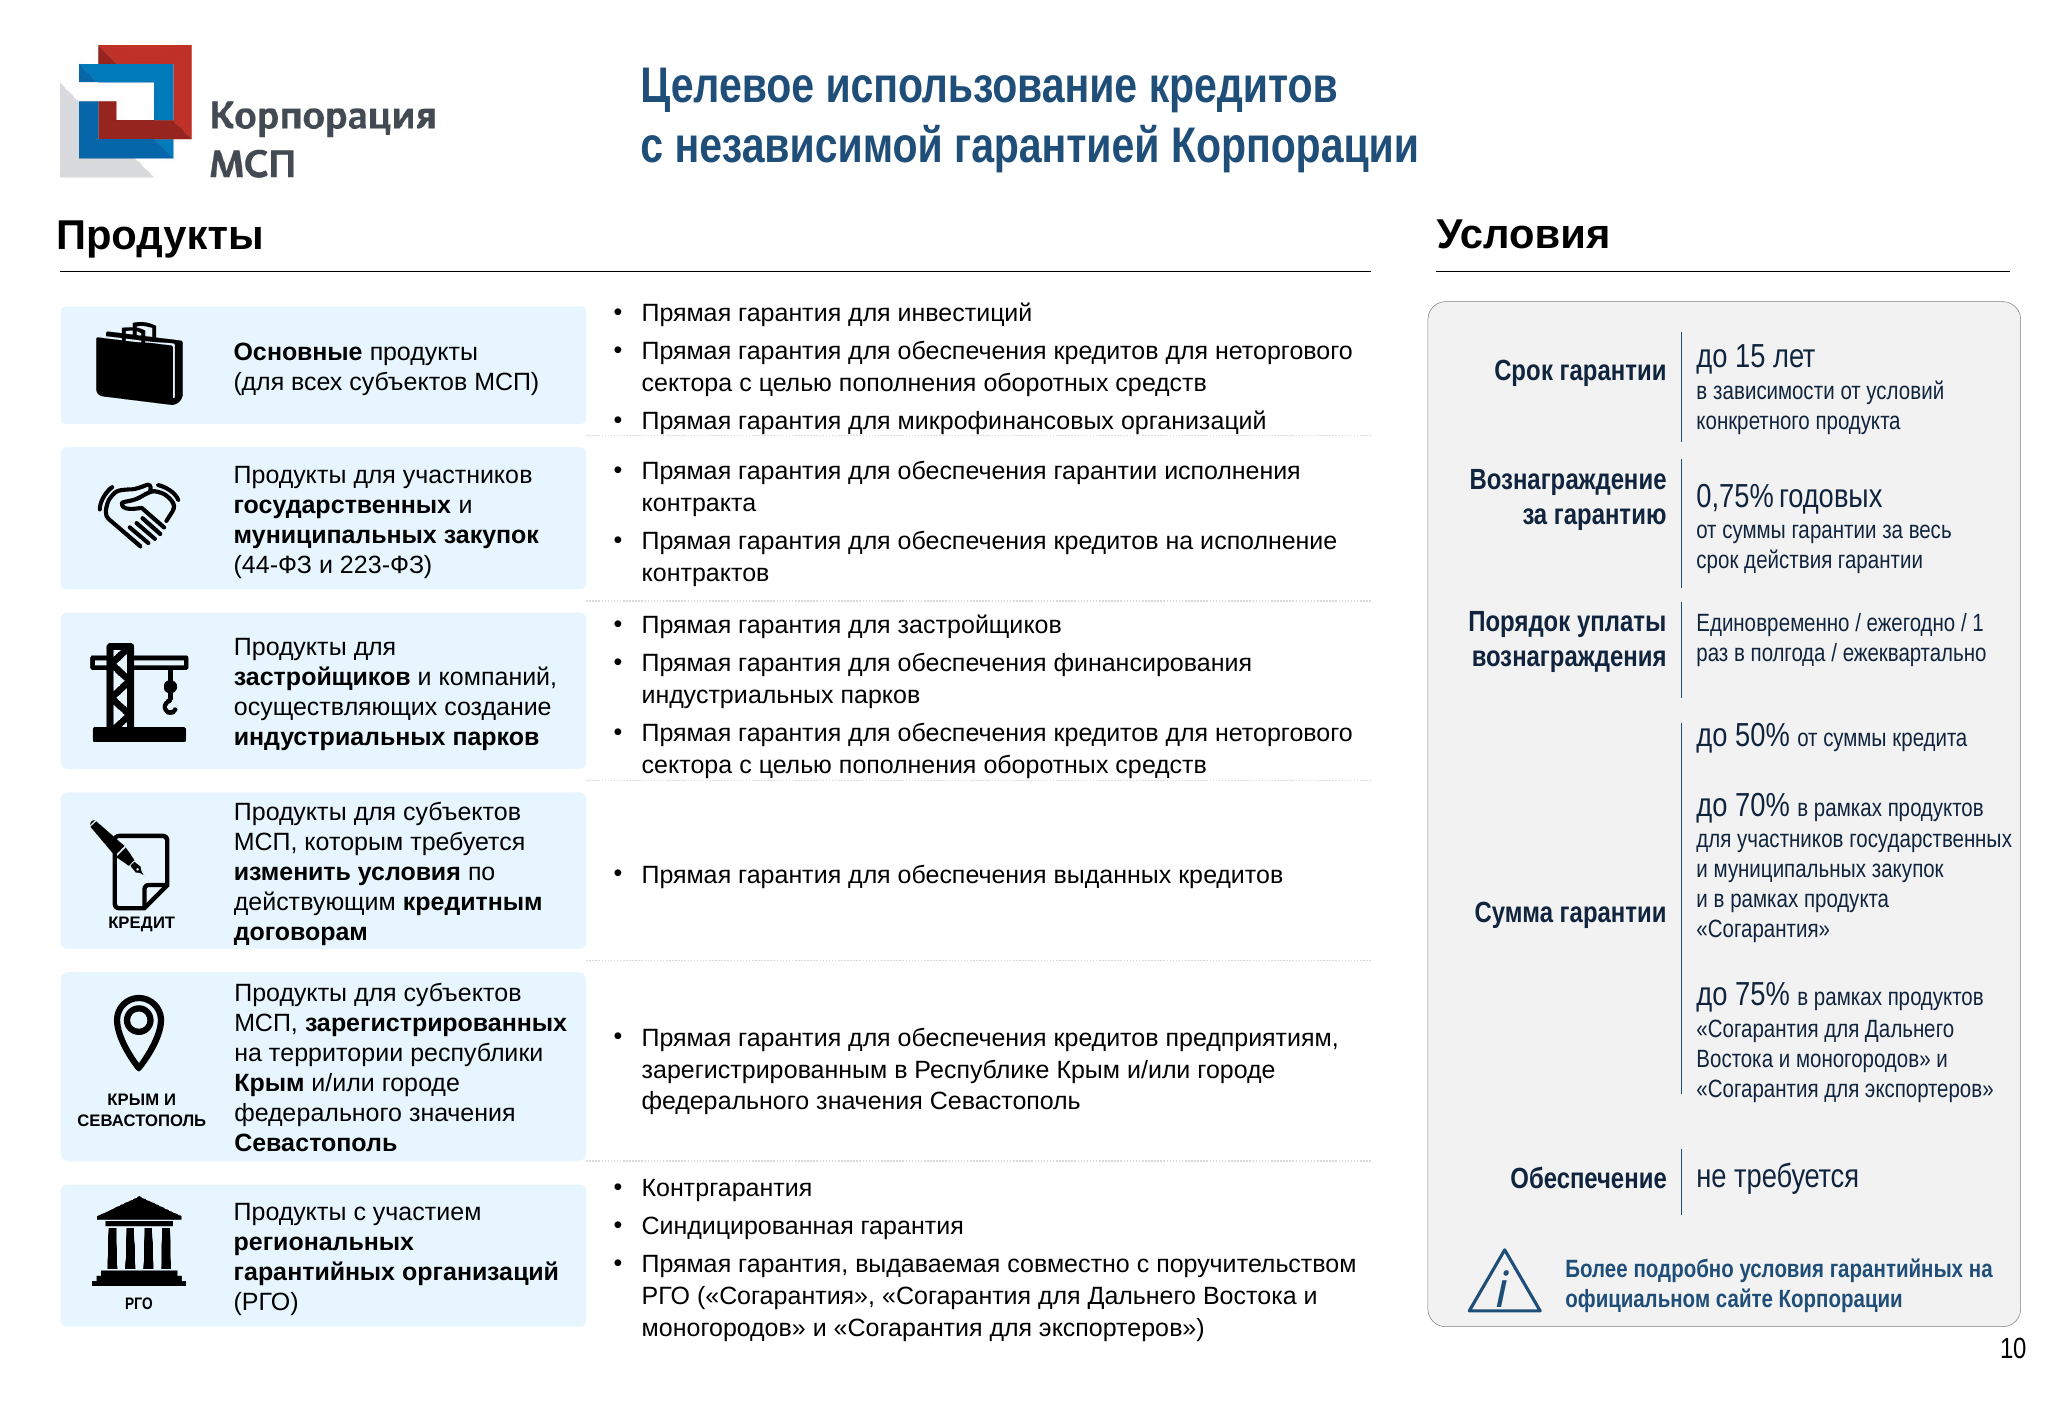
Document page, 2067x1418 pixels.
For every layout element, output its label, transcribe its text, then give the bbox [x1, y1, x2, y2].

list Продукты [56, 139, 2006, 259]
picture [14, 11, 462, 215]
title Целевое использование кредитов с независимой гарантией Корпорации [625, 55, 2035, 139]
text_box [52, 296, 2035, 1328]
text_box Условия [1436, 137, 2067, 257]
text_box 10 [1985, 1321, 2067, 1372]
